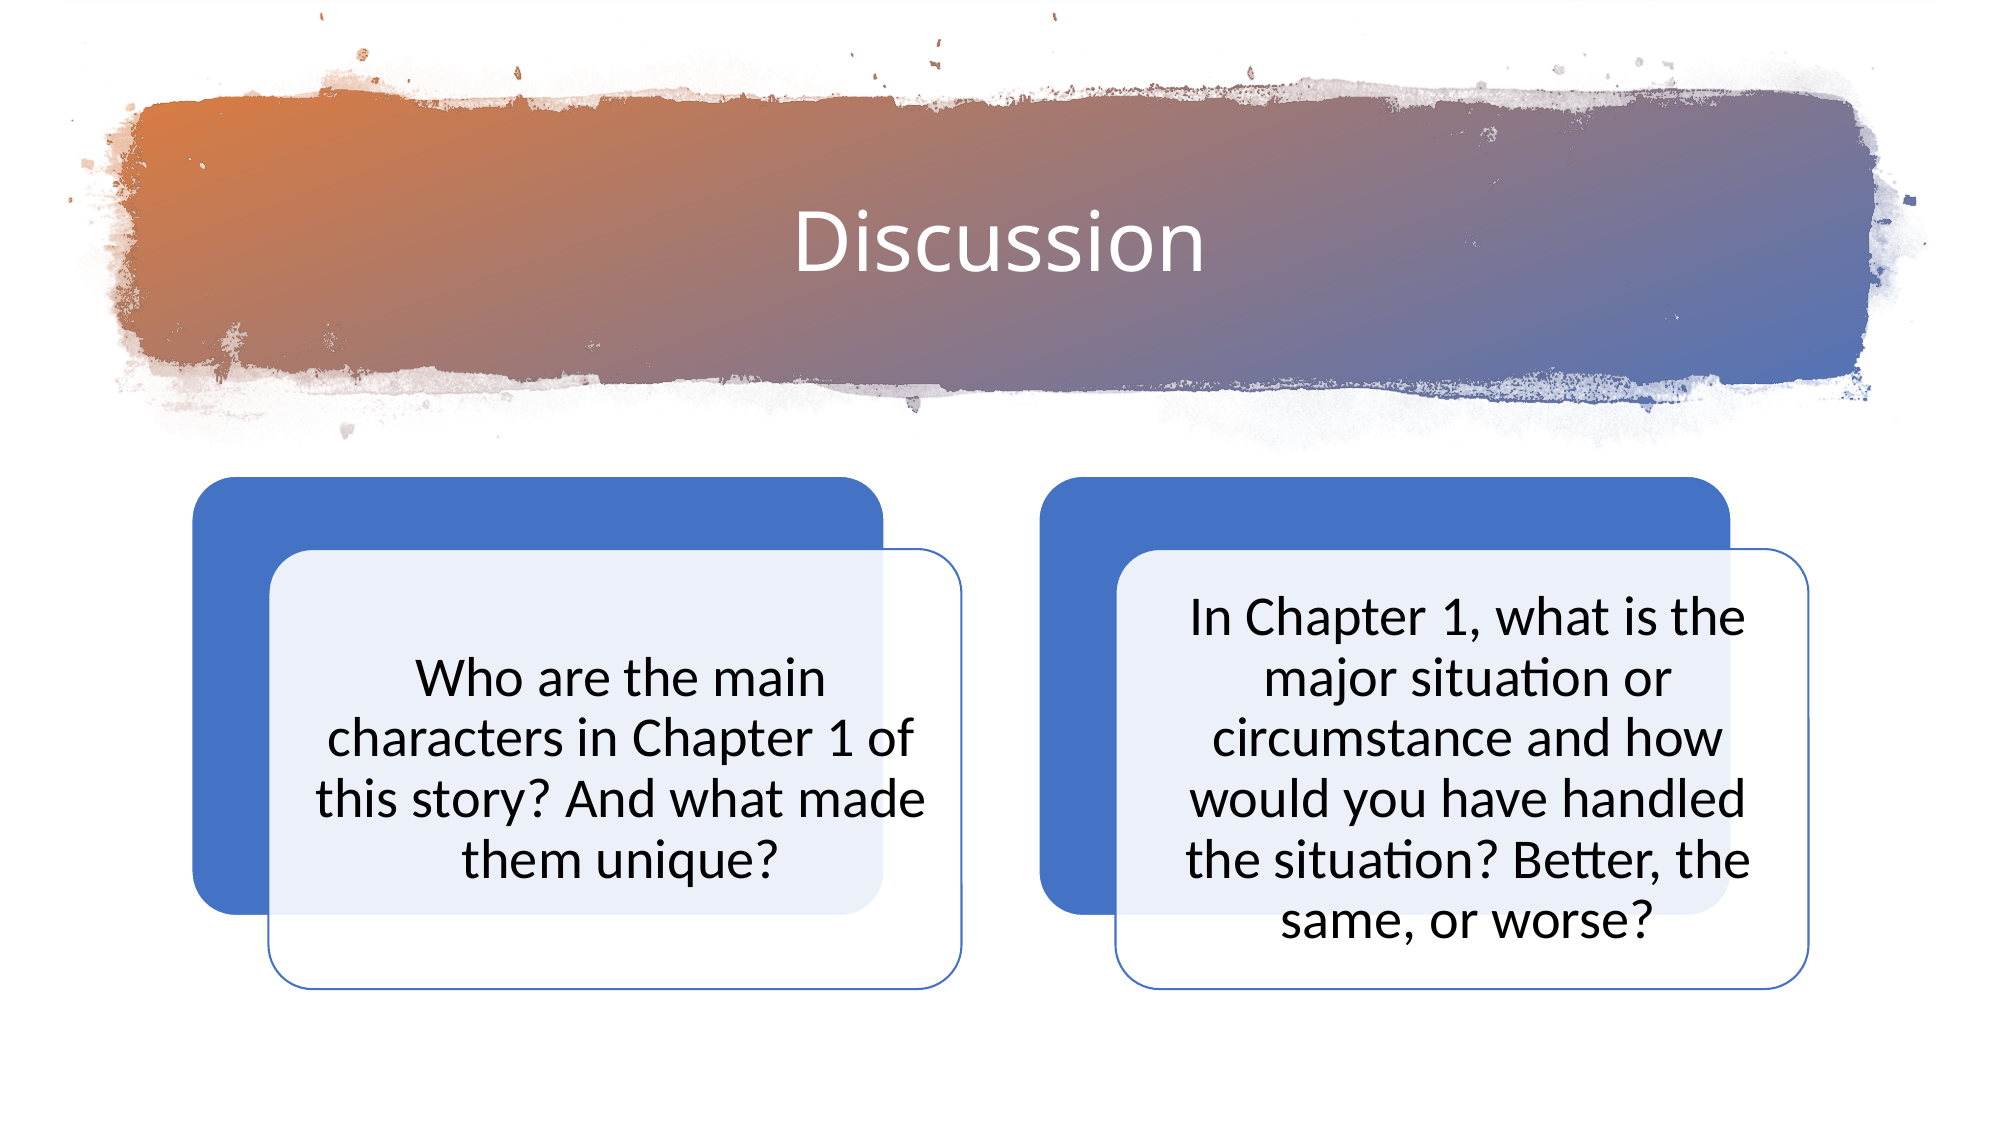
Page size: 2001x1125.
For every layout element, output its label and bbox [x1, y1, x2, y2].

list [169, 475, 1830, 990]
picture [0, 0, 2000, 1125]
